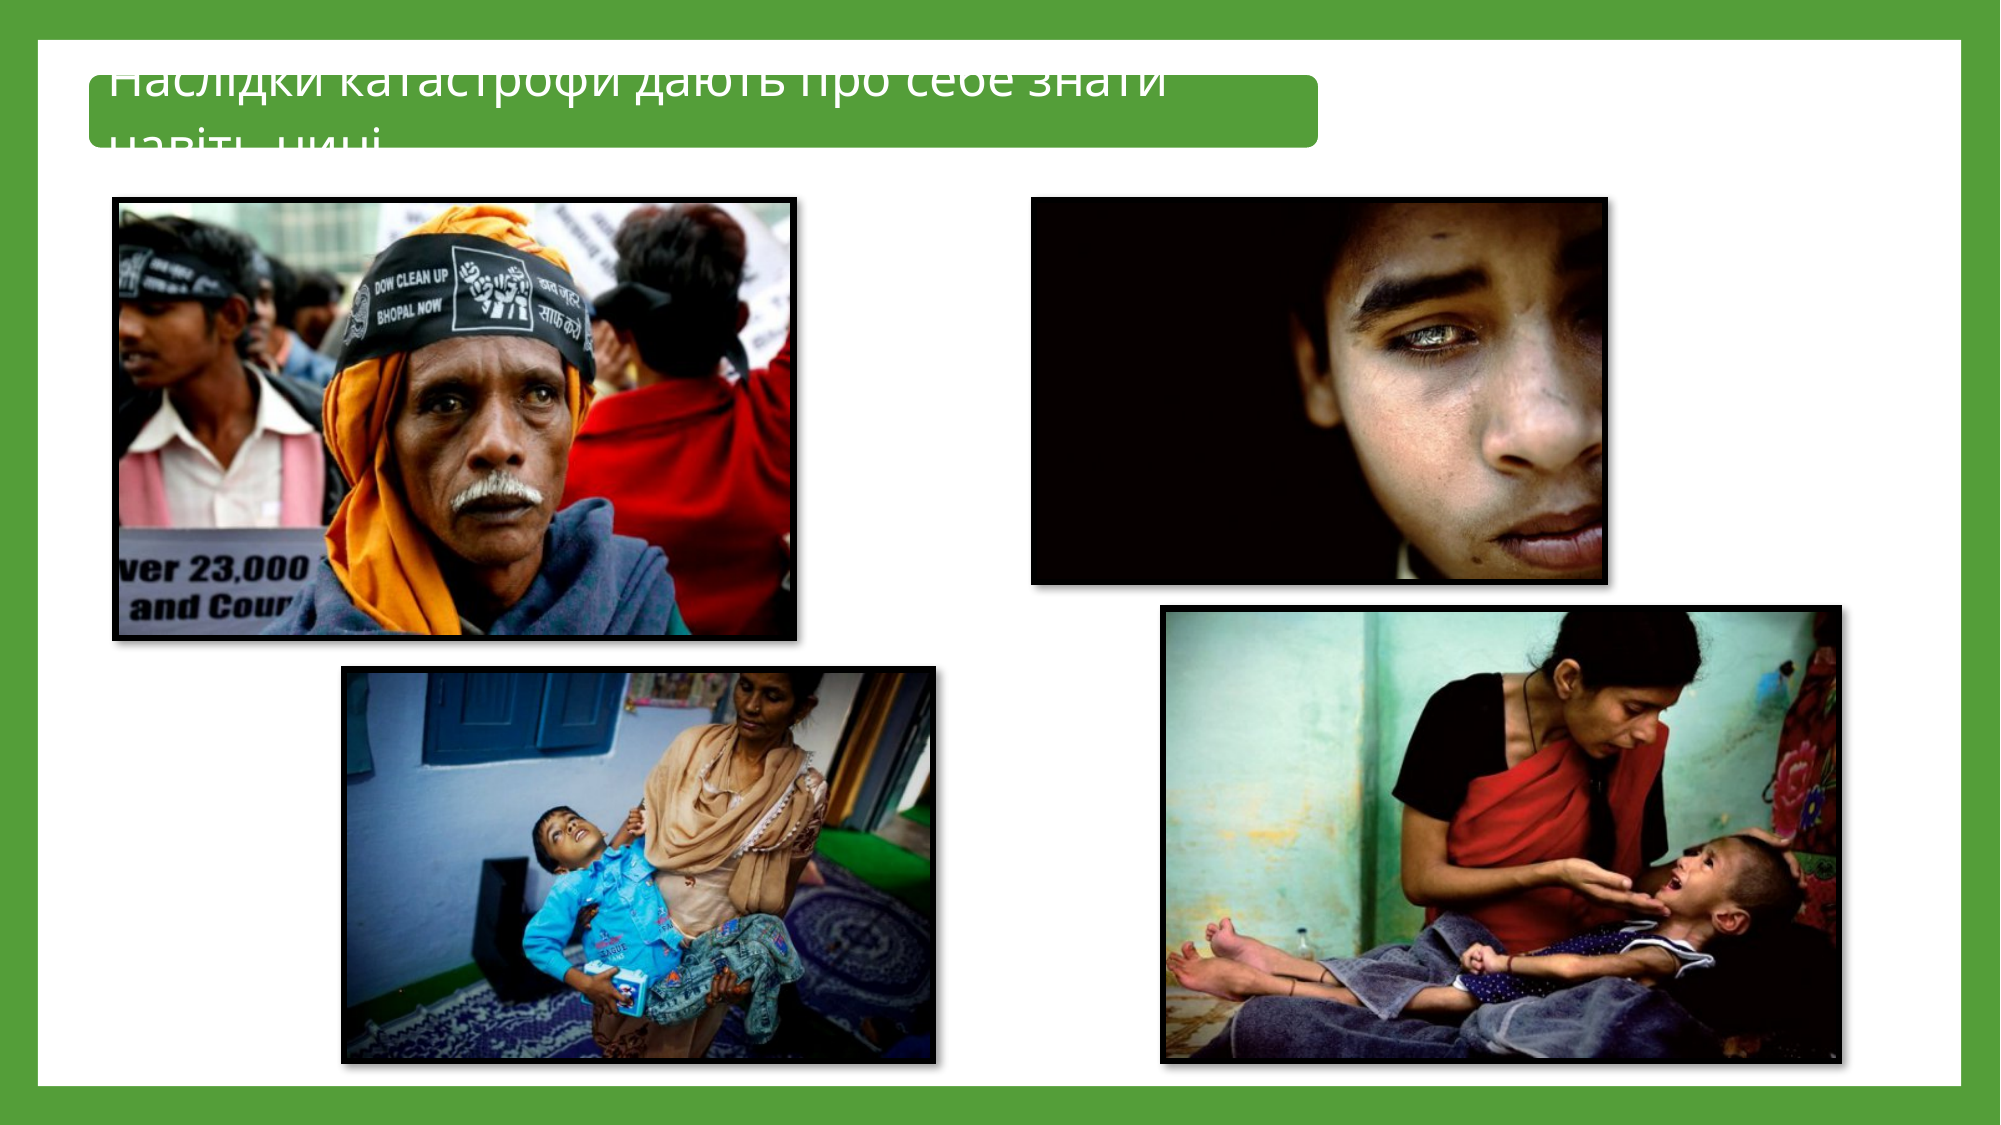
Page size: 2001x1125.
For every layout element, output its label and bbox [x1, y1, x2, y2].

text_box [87, 73, 1320, 150]
picture [1037, 202, 1603, 580]
picture [118, 202, 791, 635]
picture [1166, 611, 1837, 1059]
picture [346, 672, 931, 1059]
